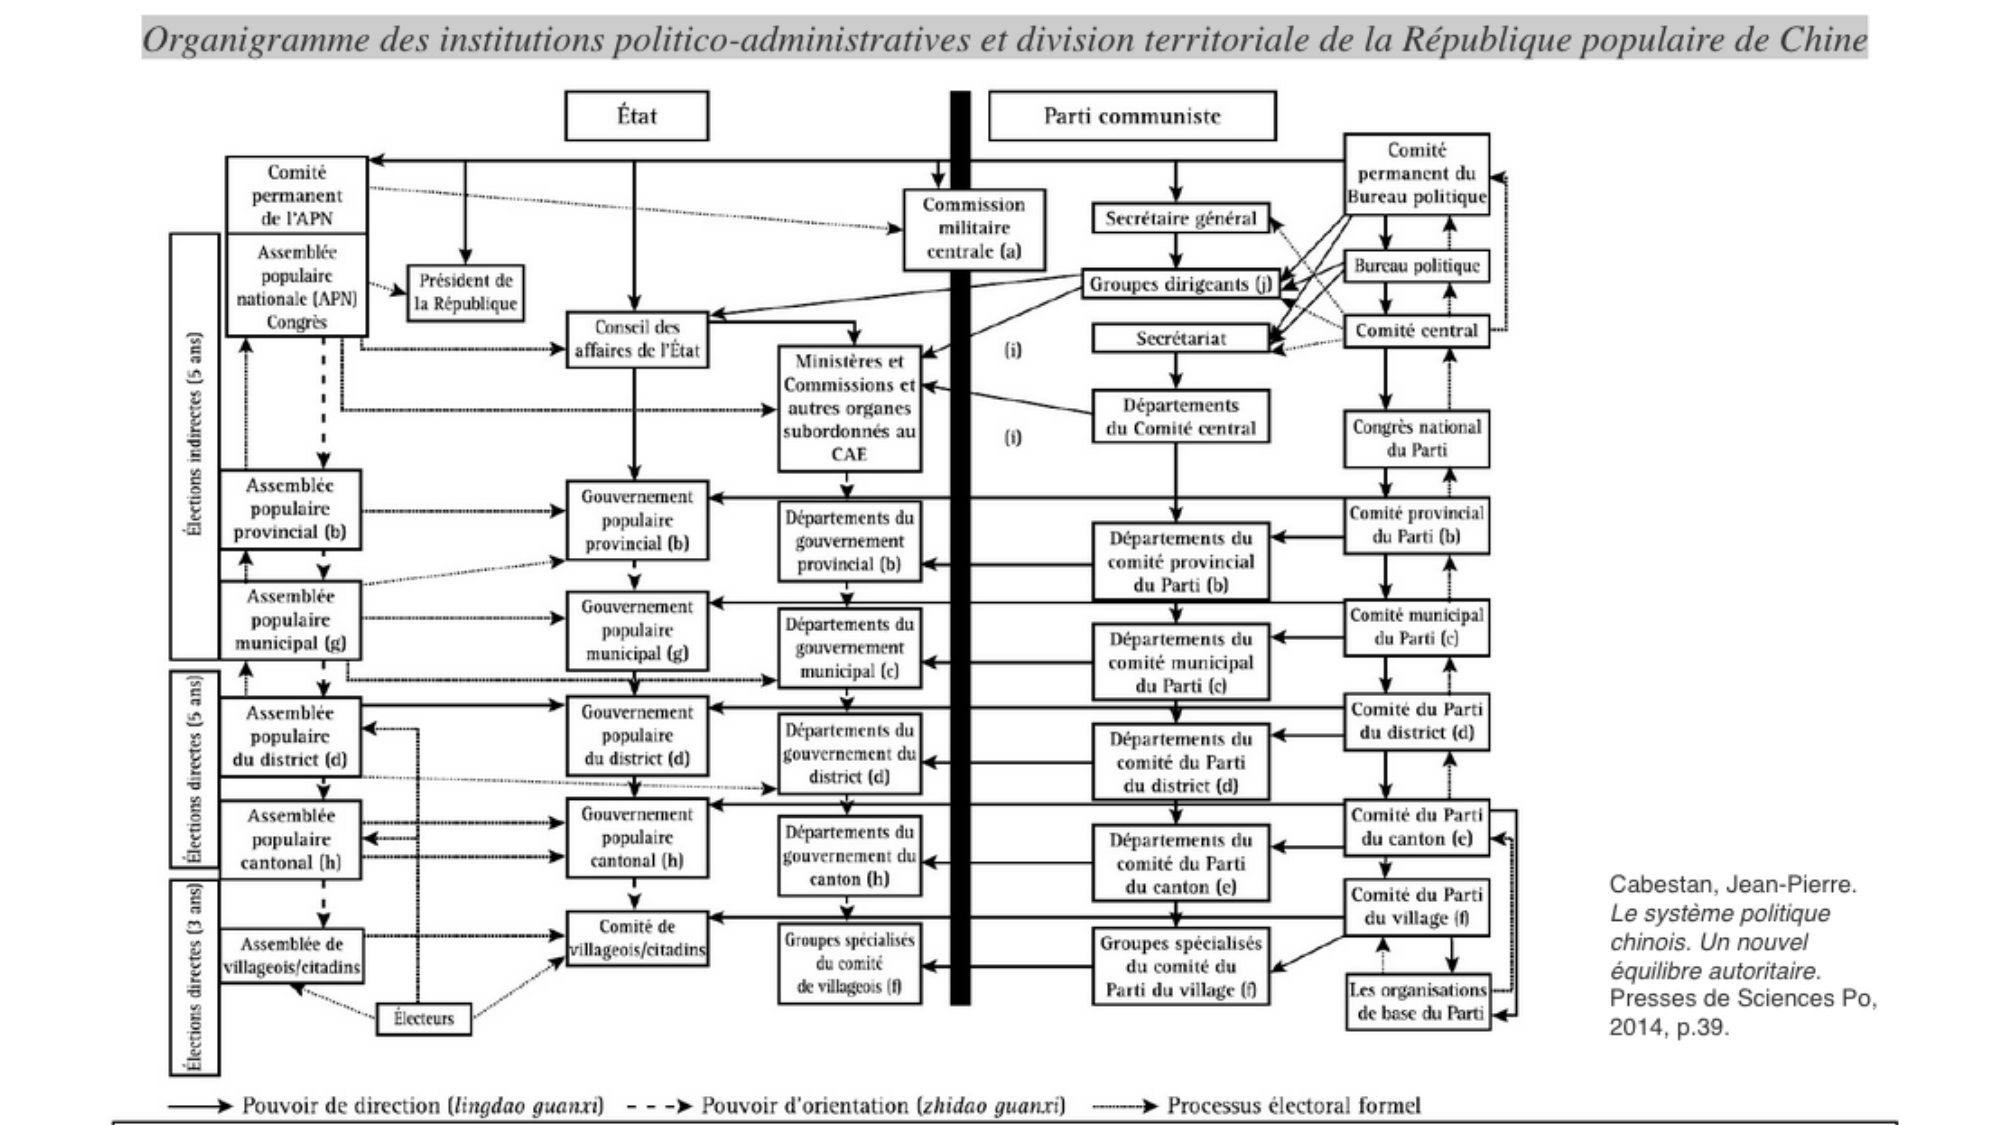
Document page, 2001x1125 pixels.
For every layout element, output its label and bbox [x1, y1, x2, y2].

list [93, 6, 1907, 1125]
